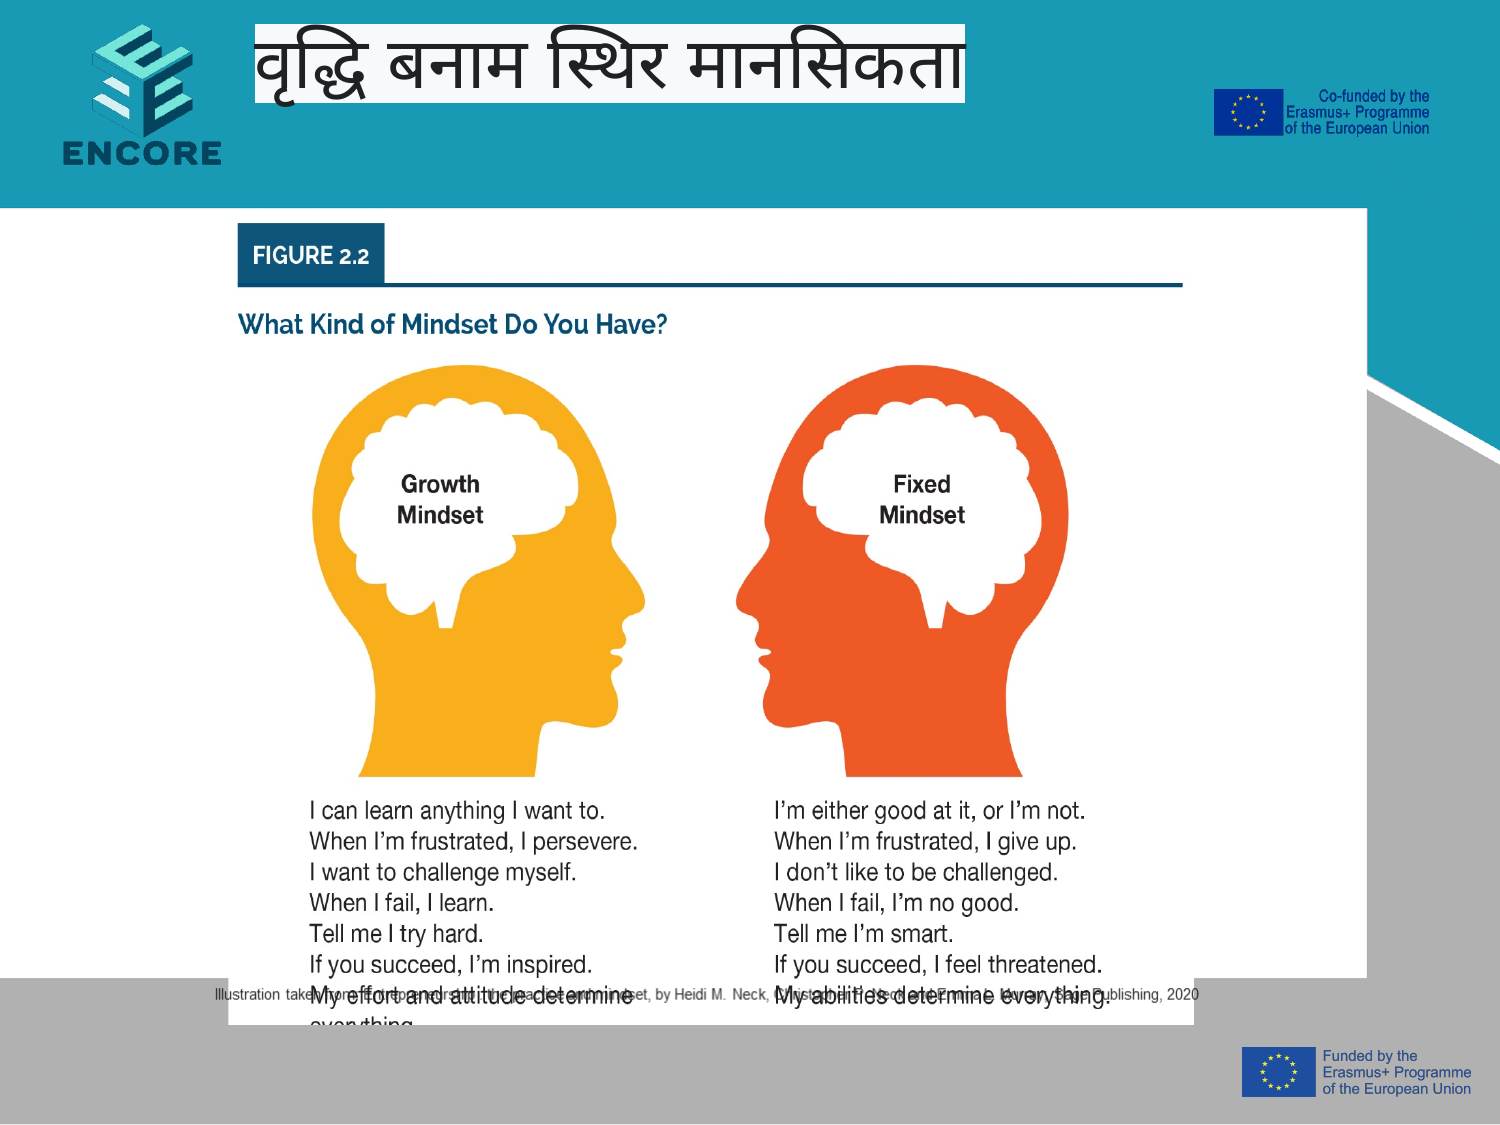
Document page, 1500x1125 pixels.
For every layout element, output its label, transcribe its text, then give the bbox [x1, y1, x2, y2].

title वृद्धि बनाम स्थिर मानसिकता [254, 72, 1194, 156]
picture [0, 0, 1500, 1125]
